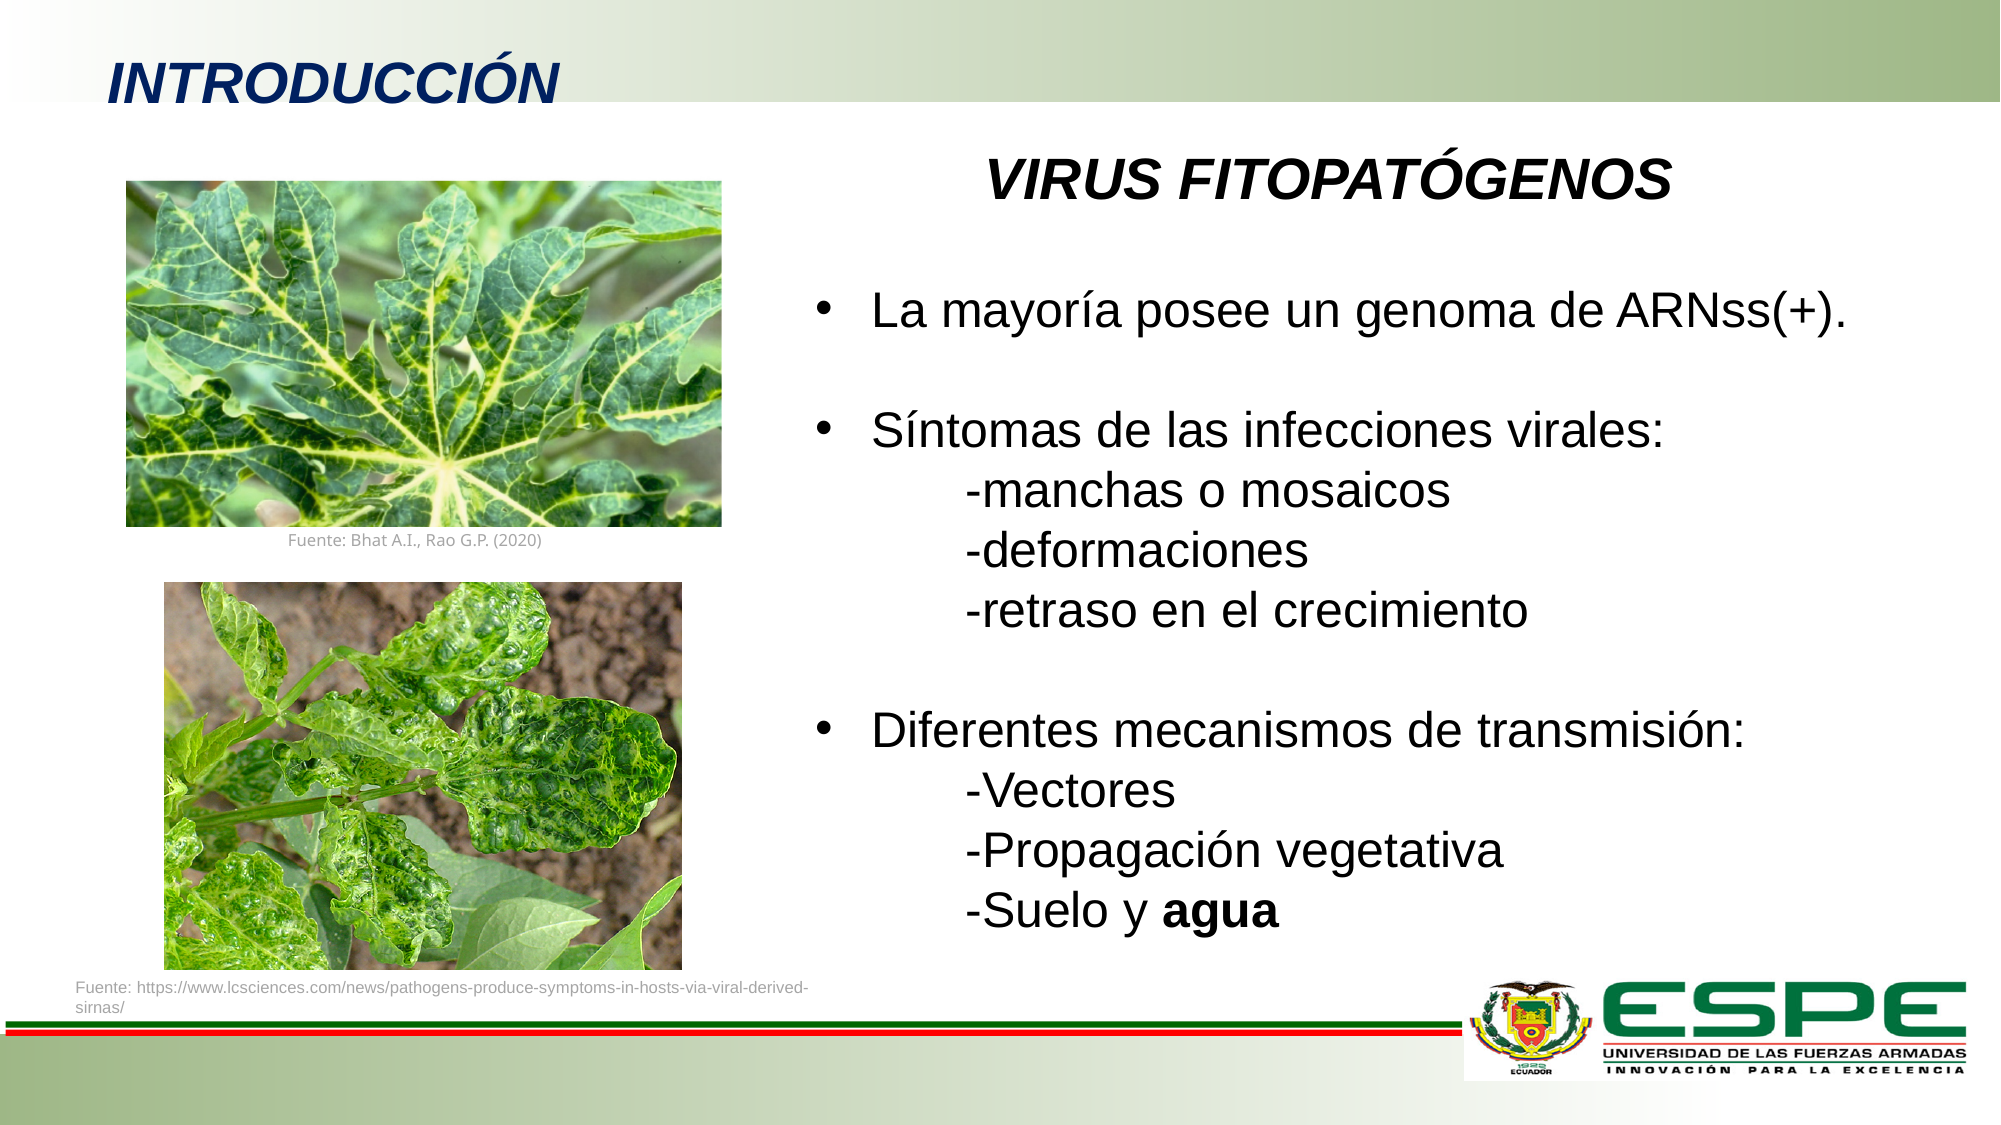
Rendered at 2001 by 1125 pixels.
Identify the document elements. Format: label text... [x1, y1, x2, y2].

text_box INTRODUCCIÓN [92, 37, 703, 177]
picture [164, 581, 682, 970]
text_box VIRUS FITOPATÓGENOS [970, 133, 1689, 219]
text_box Fuente: https://www.lcsciences.com/news/pathogens-produce-symptoms-in-hosts-via-viral-derived-sirnas/ [60, 969, 860, 1025]
text_box Fuente: Bhat A.I., Rao G.P. (2020) [273, 535, 558, 558]
picture [125, 175, 725, 527]
picture [1464, 971, 1977, 1081]
text_box La mayoría posee un genoma de ARNss(+). Síntomas de las infecciones virales: -manchas o mosaicos -deformaciones -retraso en el crecimiento Diferentes mecanismos de transmisión: -Vectores -Propagación vegetativa -Suelo y agua [800, 219, 1886, 1045]
